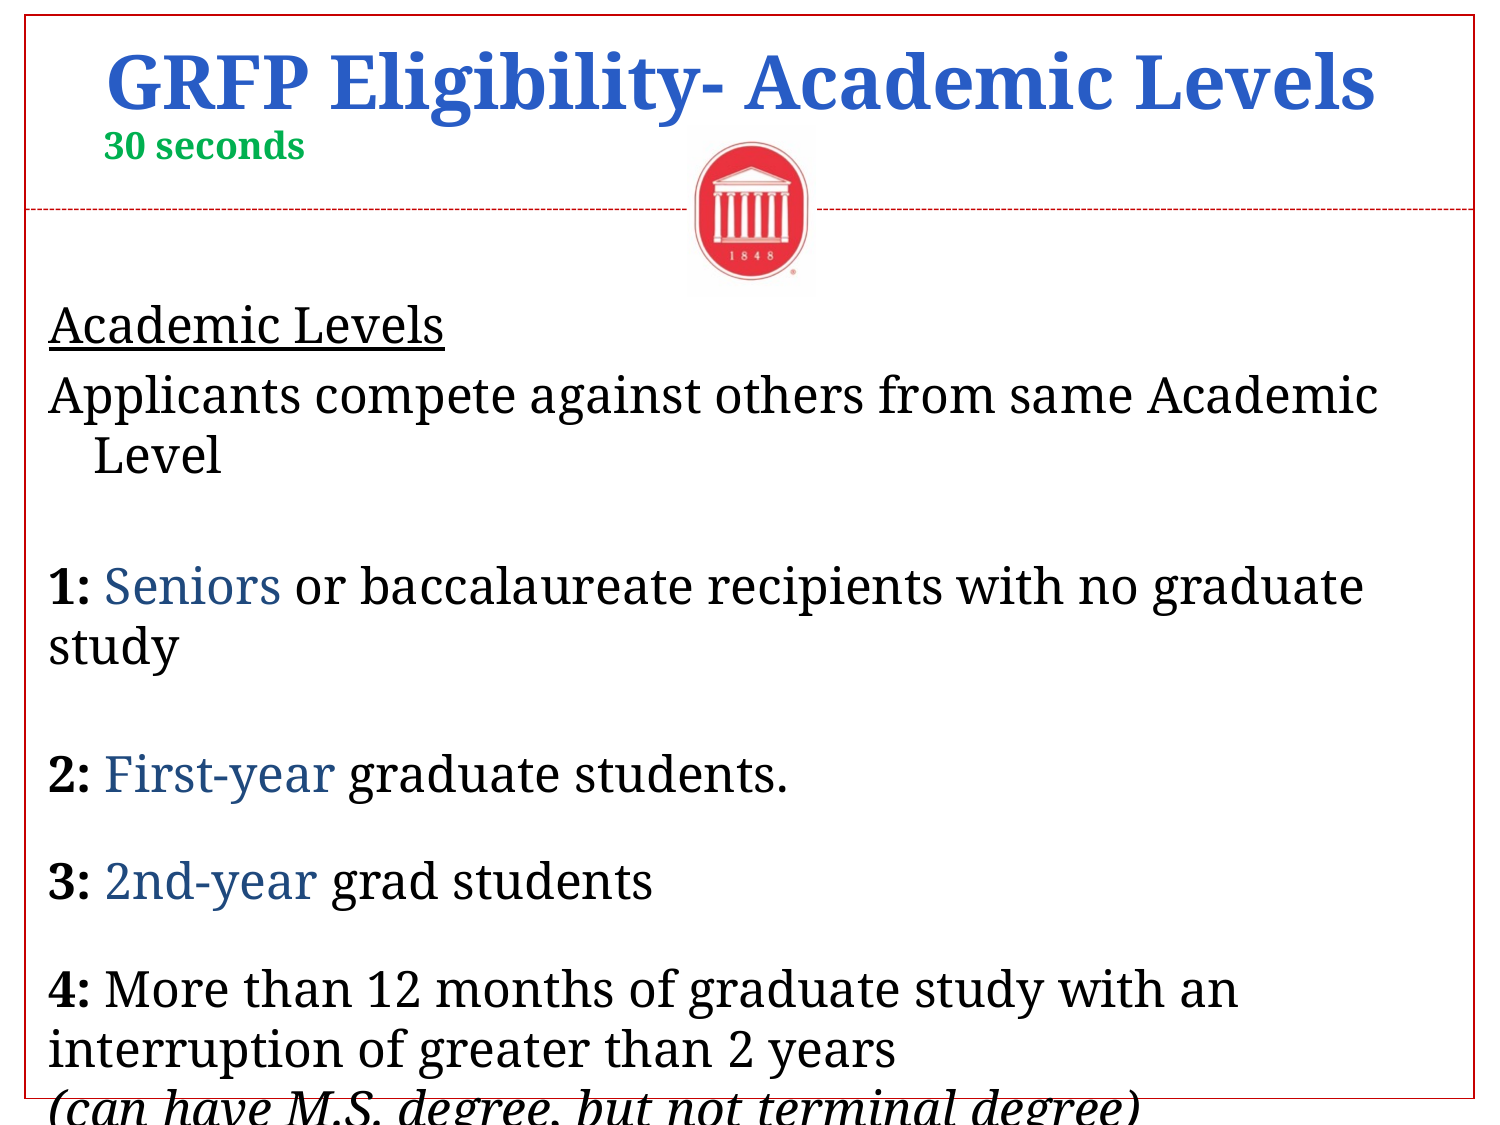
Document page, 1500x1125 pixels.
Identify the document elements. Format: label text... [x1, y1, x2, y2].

picture [687, 132, 816, 285]
text_box 30 seconds [89, 114, 321, 175]
list Academic Levels Applicants compete against others from same Academic Level 1: Seniors or baccalaureate recipients with no graduate study 2: First-year graduate students. 3: 2nd-year grad students 4: More than 12 months of graduate study with an interruption of greater than 2 years (can have M.S. degree, but not terminal degree) [33, 285, 1485, 1125]
title GRFP Eligibility- Academic Levels [37, 23, 1446, 132]
